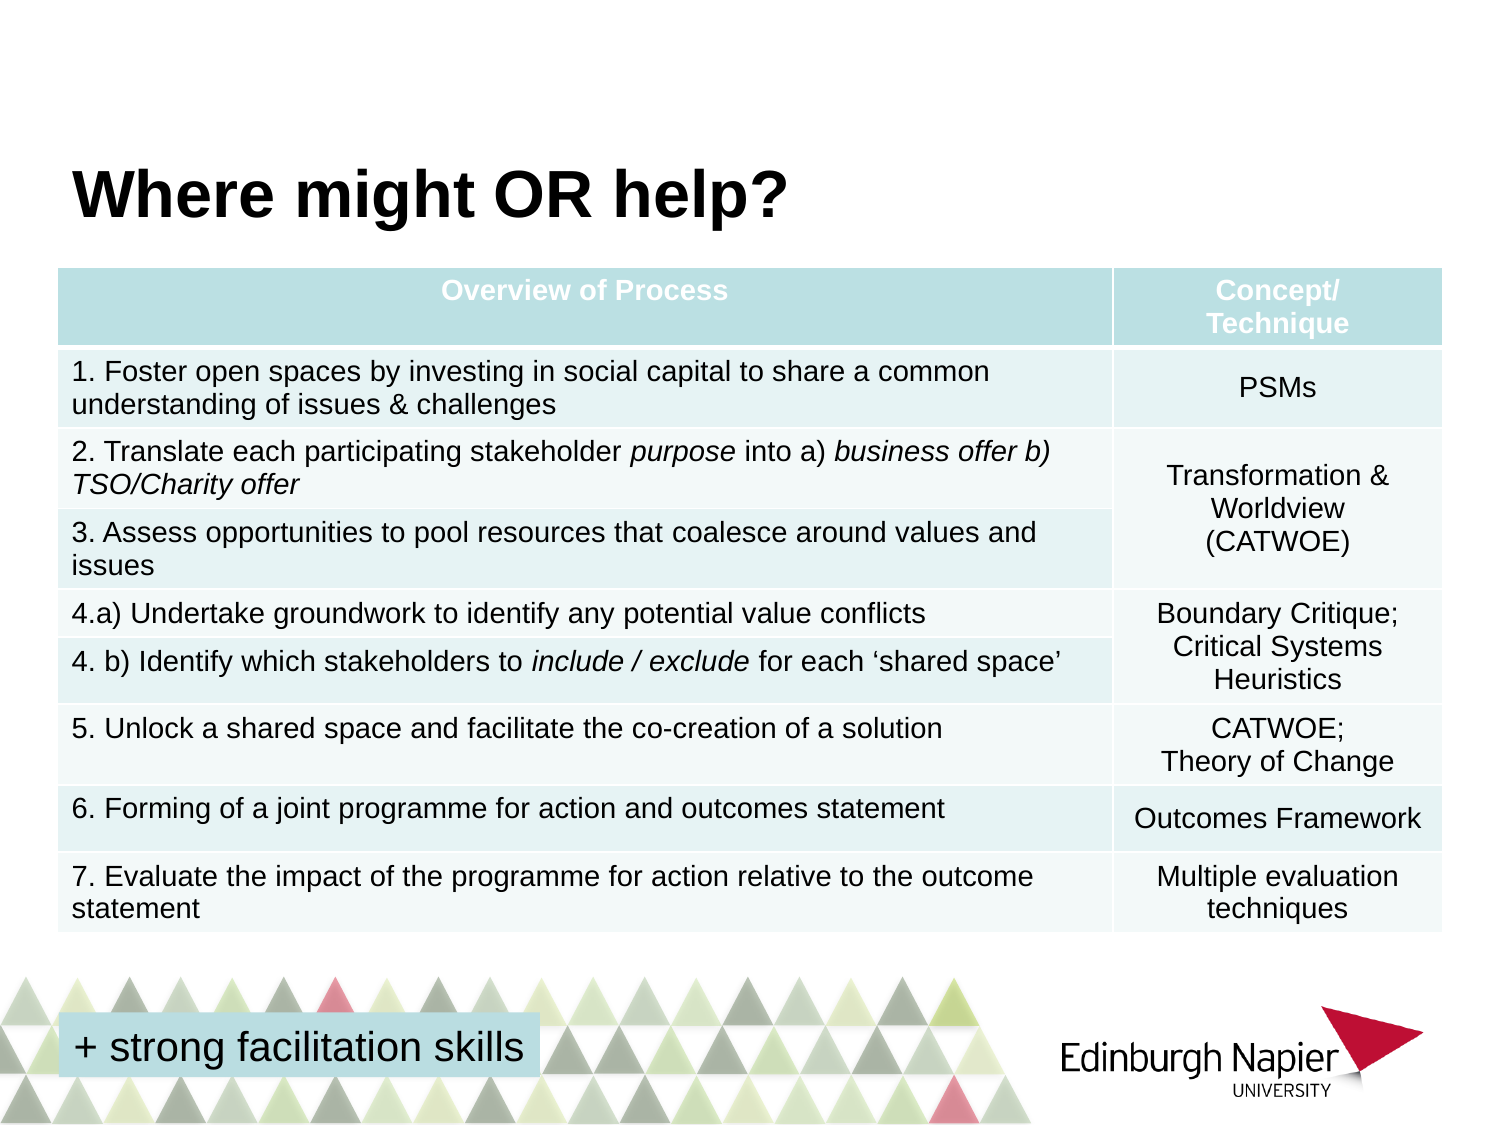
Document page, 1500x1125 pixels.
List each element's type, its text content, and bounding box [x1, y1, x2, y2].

table_header Overview of Process [58, 268, 1112, 345]
table_cell 1. Foster open spaces by investing in social capital to share a common understanding of issues & challenges [58, 350, 1112, 427]
table_cell Boundary Critique; Critical Systems Heuristics [1114, 590, 1442, 703]
table_cell 4. b) Identify which stakeholders to include / exclude for each ‘shared space’ [58, 638, 1112, 703]
table_cell 6. Forming of a joint programme for action and outcomes statement [58, 786, 1112, 851]
table_cell CATWOE; Theory of Change [1114, 705, 1442, 784]
text_box + strong facilitation skills [58, 1012, 540, 1078]
picture [1062, 1006, 1424, 1097]
table_cell 4.a) Undertake groundwork to identify any potential value conflicts [58, 590, 1112, 636]
table_cell 5. Unlock a shared space and facilitate the co-creation of a solution [58, 705, 1112, 784]
table_cell Transformation & Worldview (CATWOE) [1114, 429, 1442, 588]
table_cell 3. Assess opportunities to pool resources that coalesce around values and issues [58, 509, 1112, 588]
table_cell 7. Evaluate the impact of the programme for action relative to the outcome statement [58, 853, 1112, 932]
table_cell Multiple evaluation techniques [1114, 853, 1442, 932]
table_header Concept/ Technique [1114, 268, 1442, 345]
table_cell 2. Translate each participating stakeholder purpose into a) business offer b) TSO/Charity offer [58, 429, 1112, 508]
title Where might OR help? [57, 133, 1443, 248]
table_cell Outcomes Framework [1114, 786, 1442, 851]
table_cell PSMs [1114, 350, 1442, 427]
